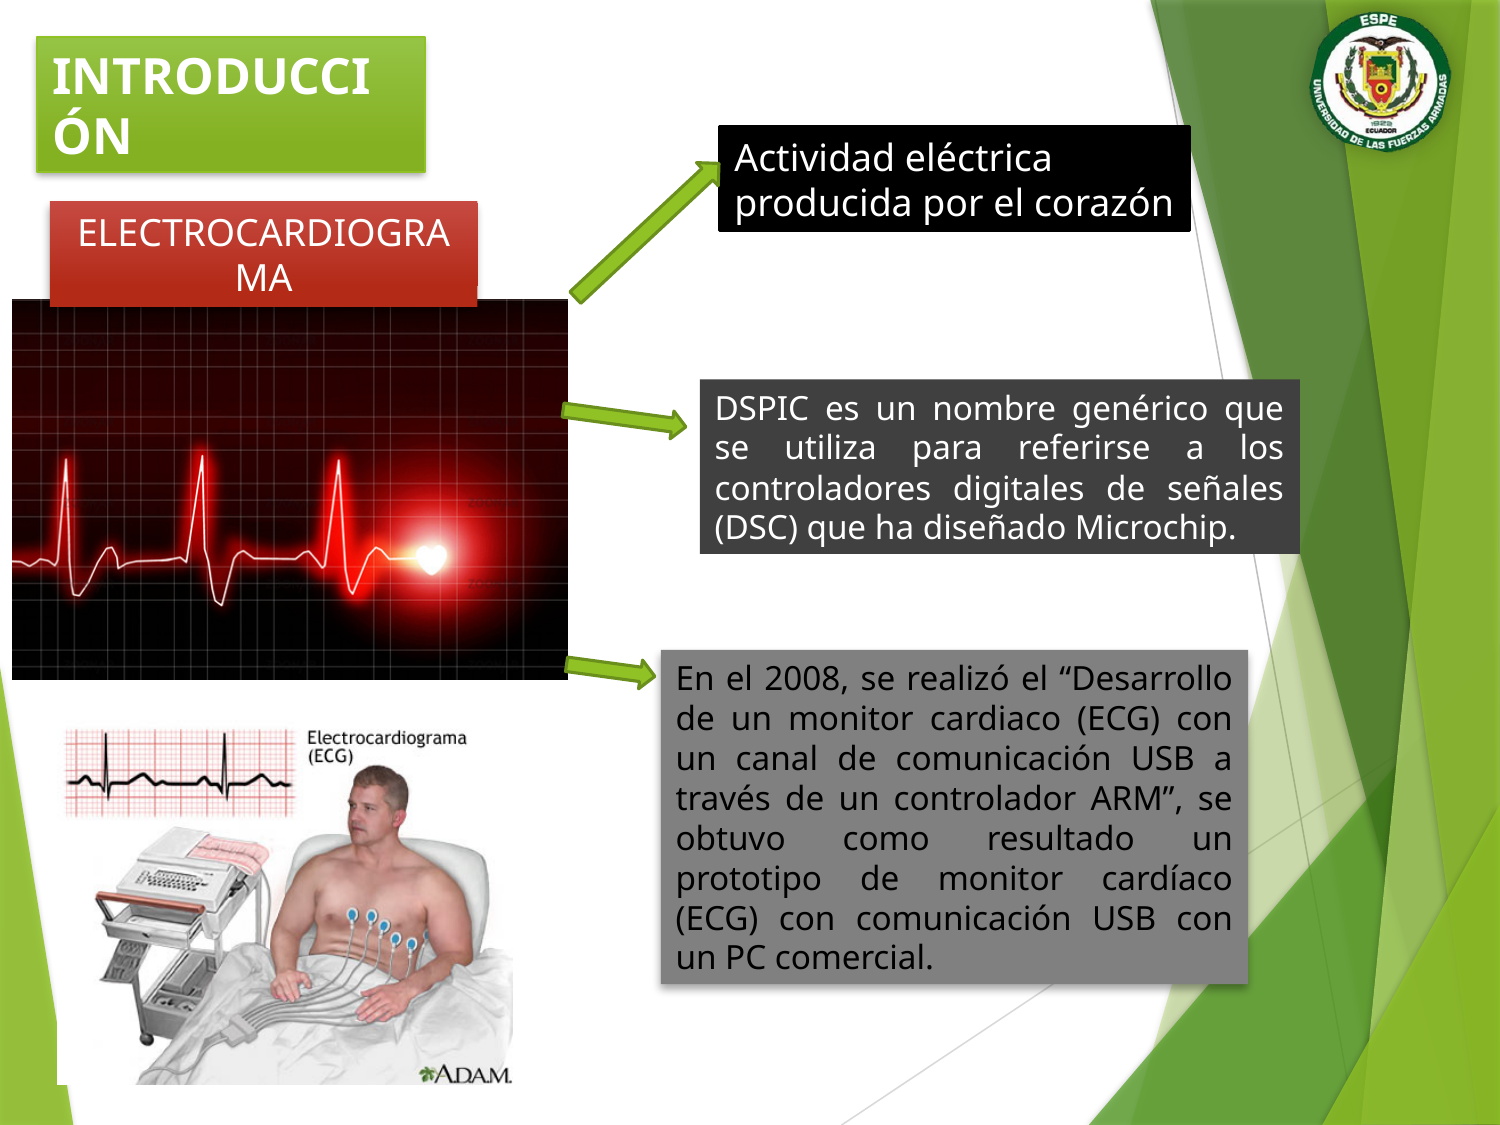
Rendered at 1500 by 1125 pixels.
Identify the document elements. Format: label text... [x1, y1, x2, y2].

text_box INTRODUCCIÓN [36, 36, 426, 173]
picture [1303, 4, 1458, 159]
text_box En el 2008, se realizó el “Desarrollo de un monitor cardiaco (ECG) con un canal de comunicación USB a través de un controlador ARM”, se obtuvo como resultado un prototipo de monitor cardíaco (ECG) con comunicación USB con un PC comercial. [660, 649, 1249, 985]
picture [56, 719, 513, 1086]
text_box [572, 402, 688, 441]
text_box ELECTROCARDIOGRAMA [49, 201, 478, 298]
text_box [568, 161, 721, 305]
text_box DSPIC es un nombre genérico que se utiliza para referirse a los controladores digitales de señales (DSC) que ha diseñado Microchip. [699, 379, 1300, 554]
text_box Actividad eléctrica producida por el corazón [718, 125, 1191, 232]
picture [11, 299, 568, 680]
text_box [572, 656, 657, 691]
